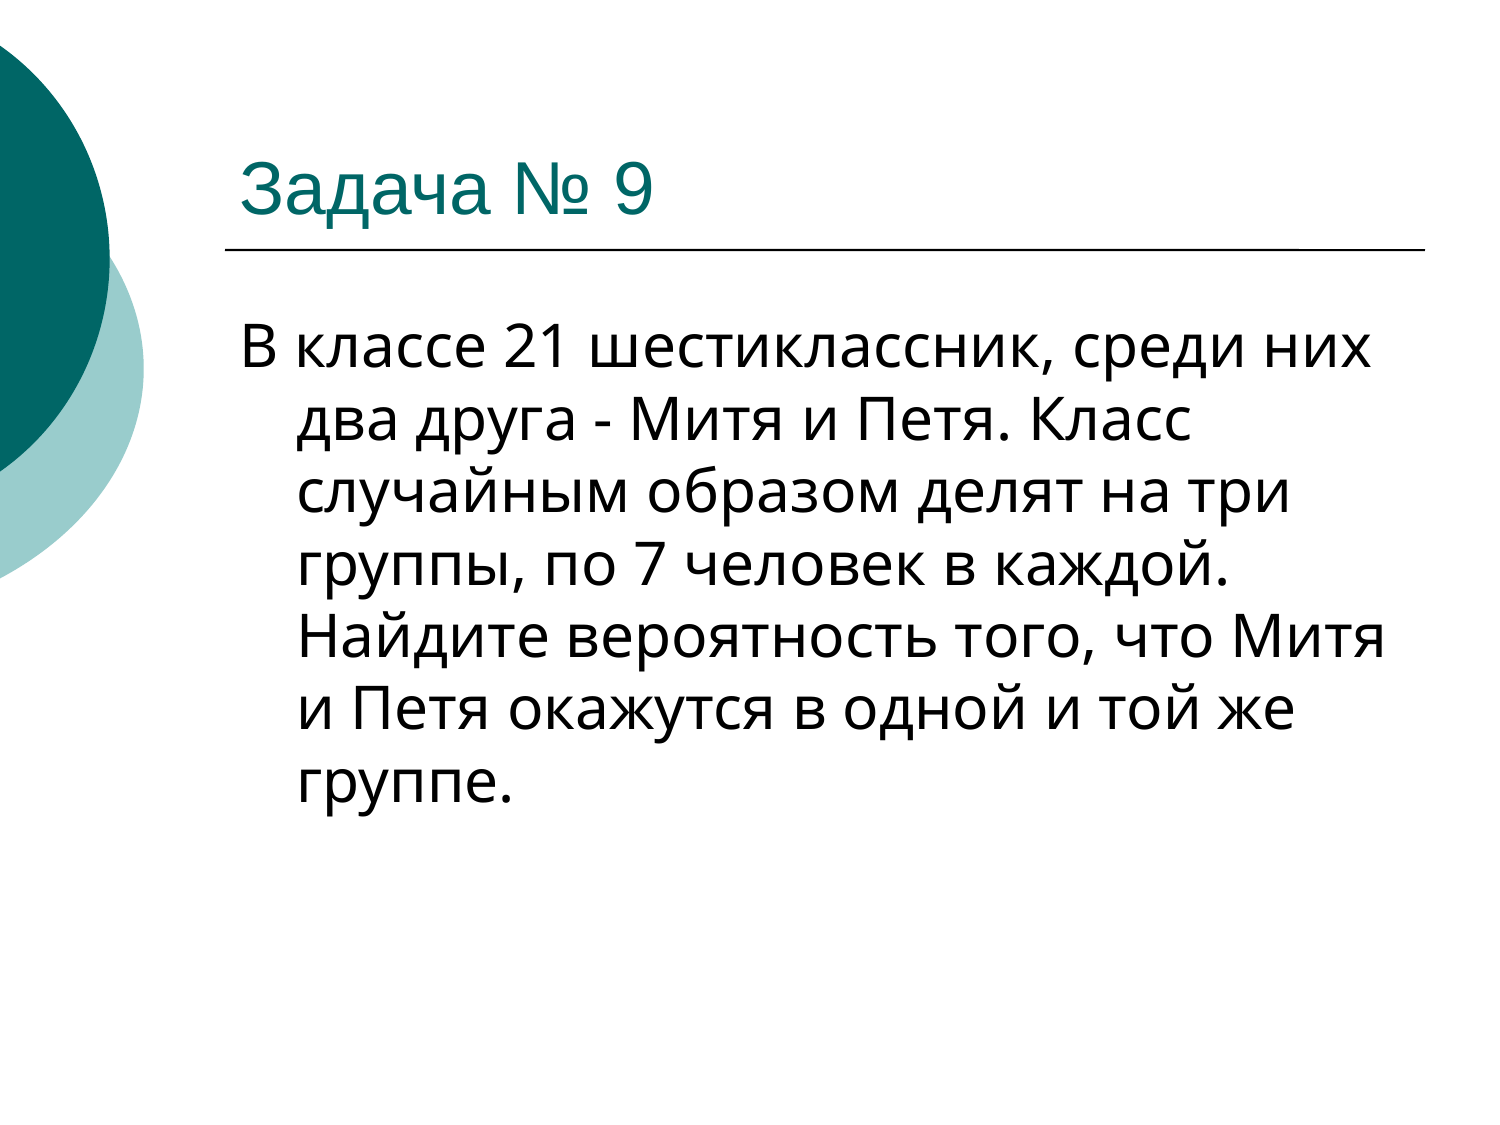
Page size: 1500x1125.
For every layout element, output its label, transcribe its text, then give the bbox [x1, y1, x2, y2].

title Задача № 9 [224, 49, 1425, 238]
list В классе 21 шестиклассник, среди них два друга - Митя и Петя. Класс случайным образом делят на три группы, по 7 человек в каждой. Найдите вероятность того, что Митя и Петя окажутся в одной и той же группе. [224, 299, 1425, 975]
